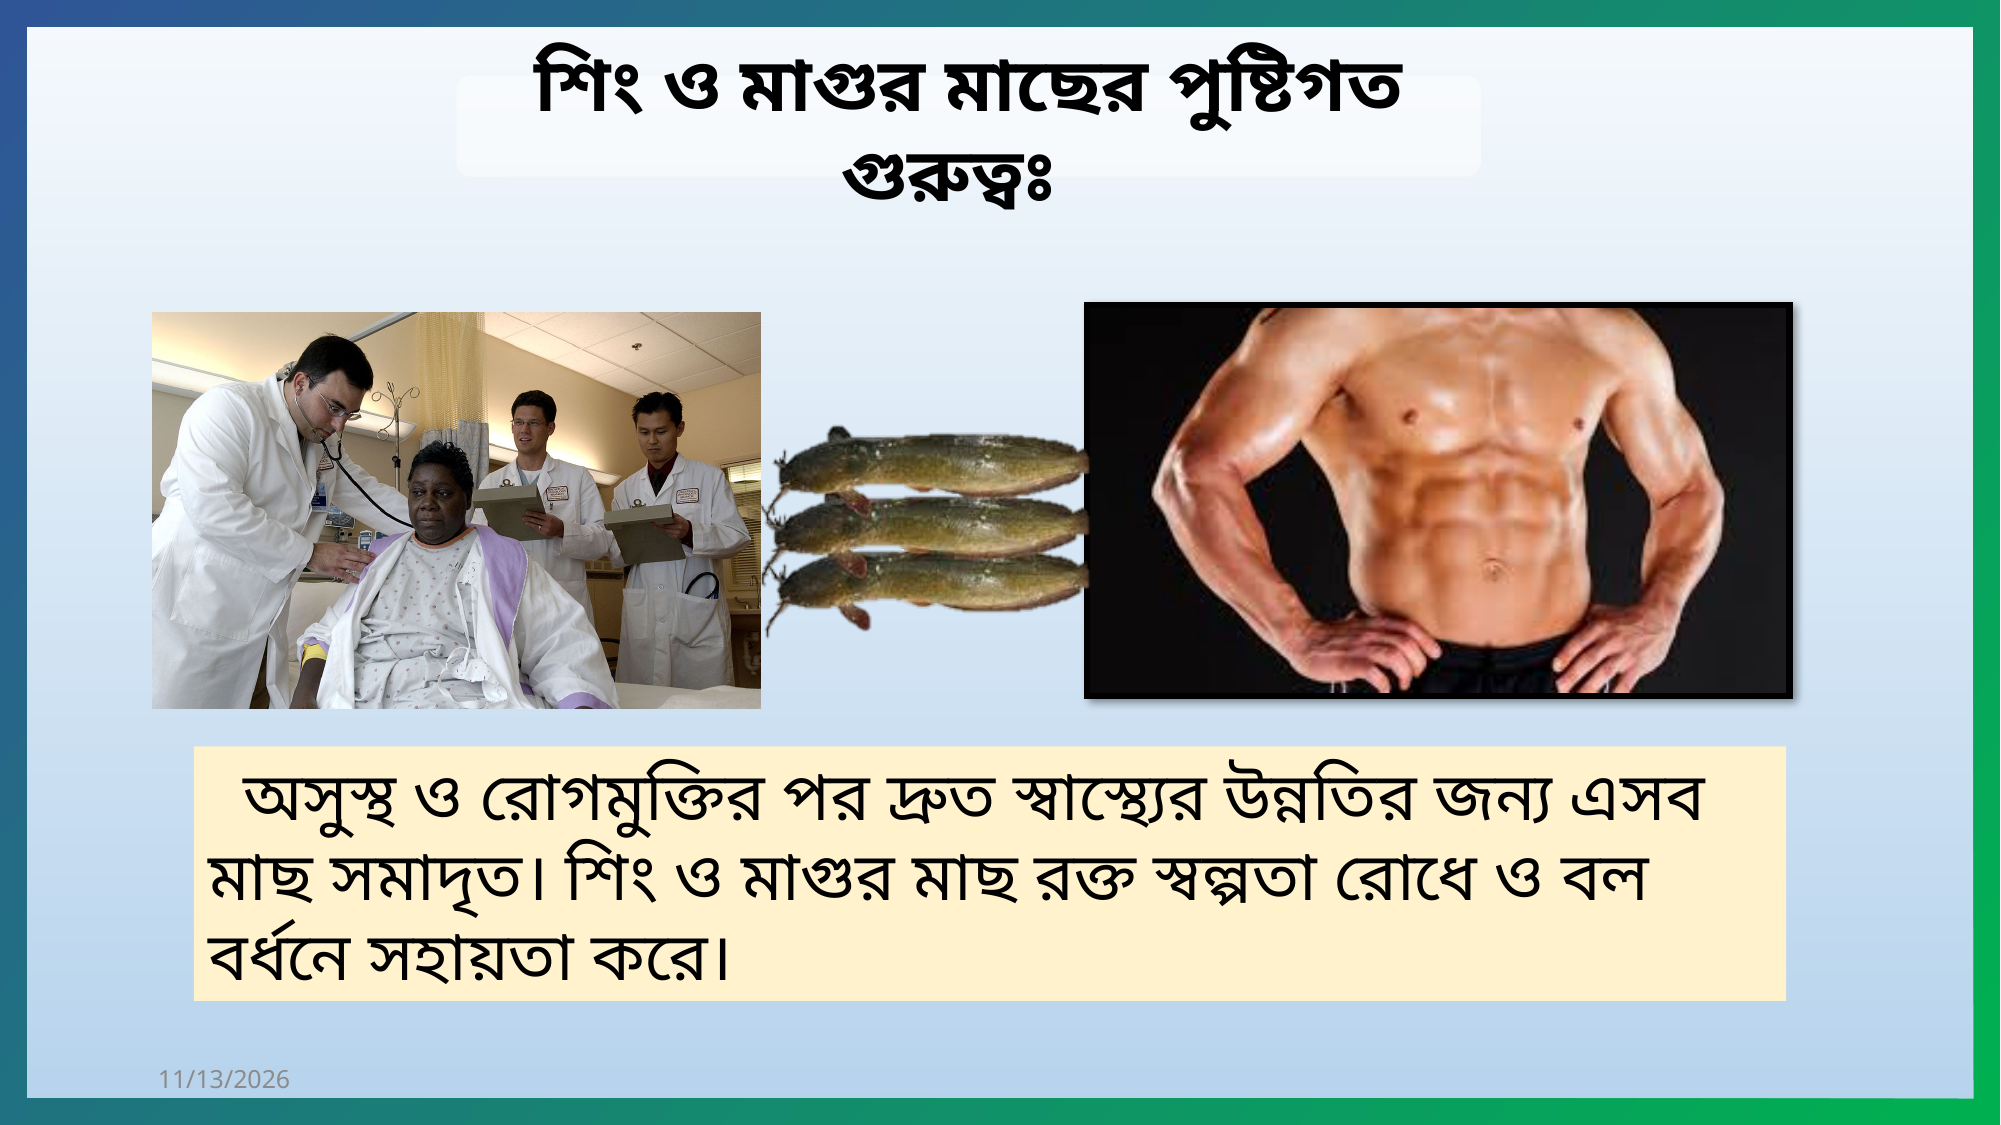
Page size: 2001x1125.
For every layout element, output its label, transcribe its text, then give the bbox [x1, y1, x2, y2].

text_box শিং ও মাগুর মাছের পুষ্টিগত গুরুত্বঃ [455, 74, 1482, 178]
picture [152, 307, 1787, 709]
text_box [0, 0, 2000, 1125]
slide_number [142, 1050, 457, 1098]
text_box অসুস্থ ও রোগমুক্তির পর দ্রুত স্বাস্থ্যের উন্নতির জন্য এসব মাছ সমাদৃত। শিং ও মাগুর মাছ রক্ত স্বল্পতা রোধে ও বল বর্ধনে সহায়তা করে। [193, 746, 1787, 1001]
